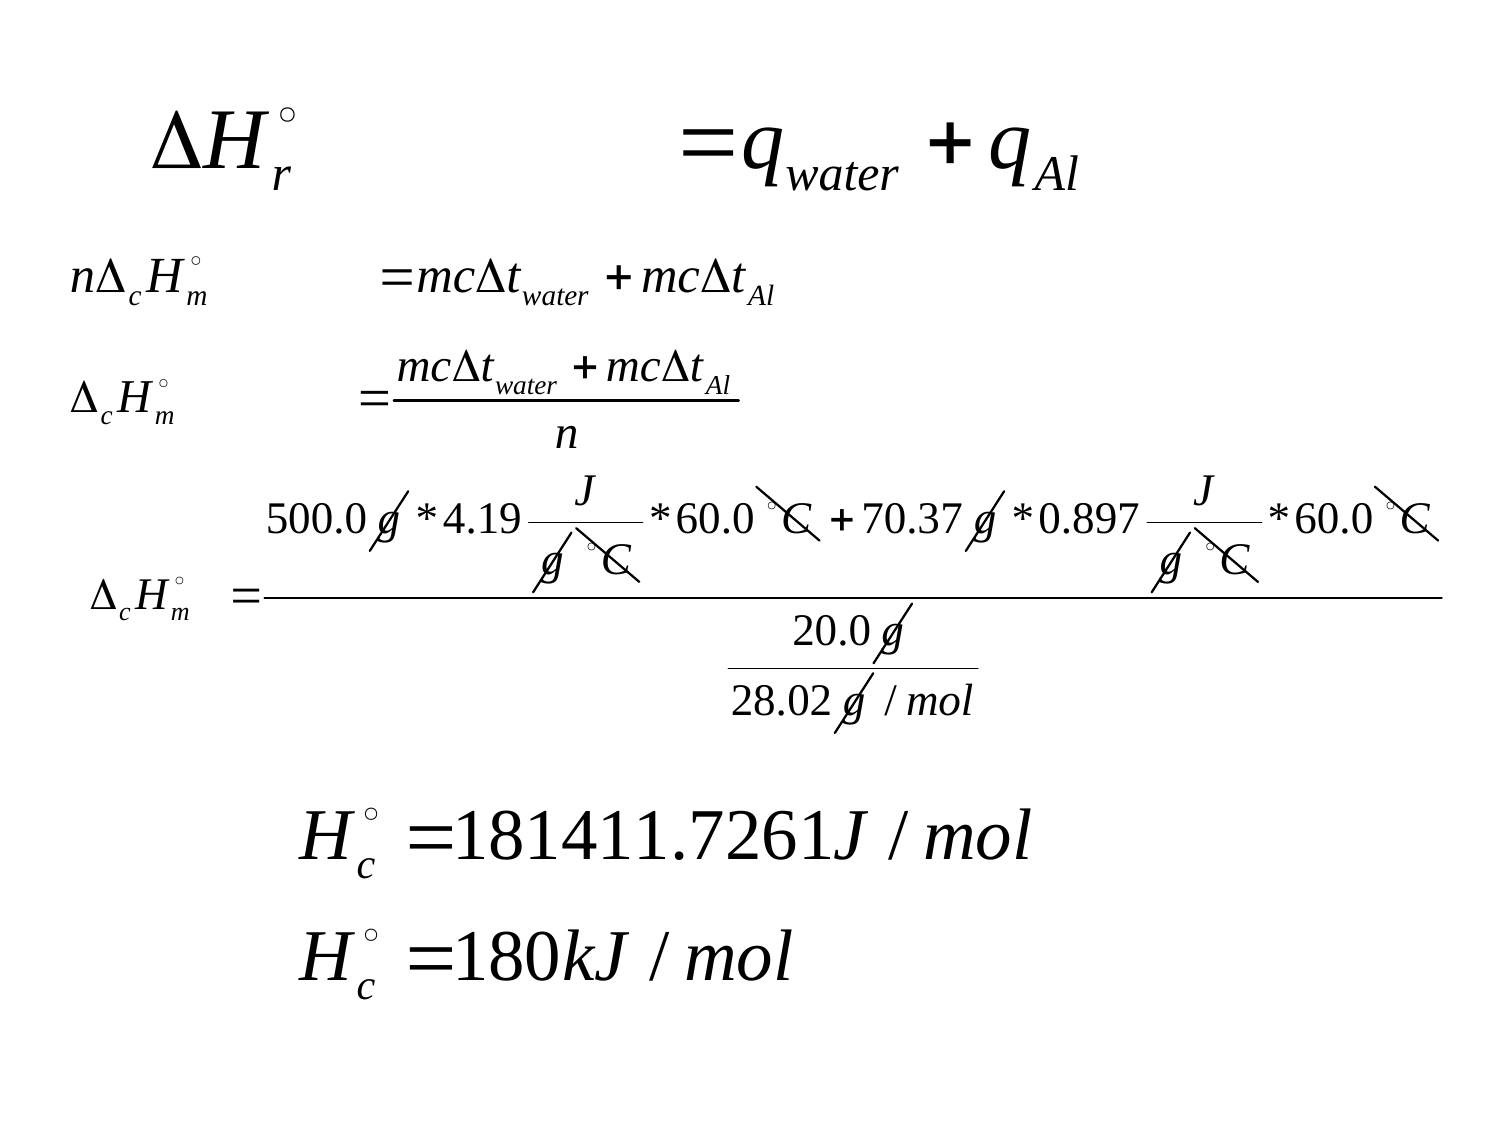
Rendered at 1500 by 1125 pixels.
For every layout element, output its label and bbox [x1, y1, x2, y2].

text_box [285, 781, 1053, 1014]
text_box [62, 337, 751, 460]
text_box [137, 74, 1101, 212]
text_box [82, 462, 1452, 742]
text_box [62, 237, 788, 318]
